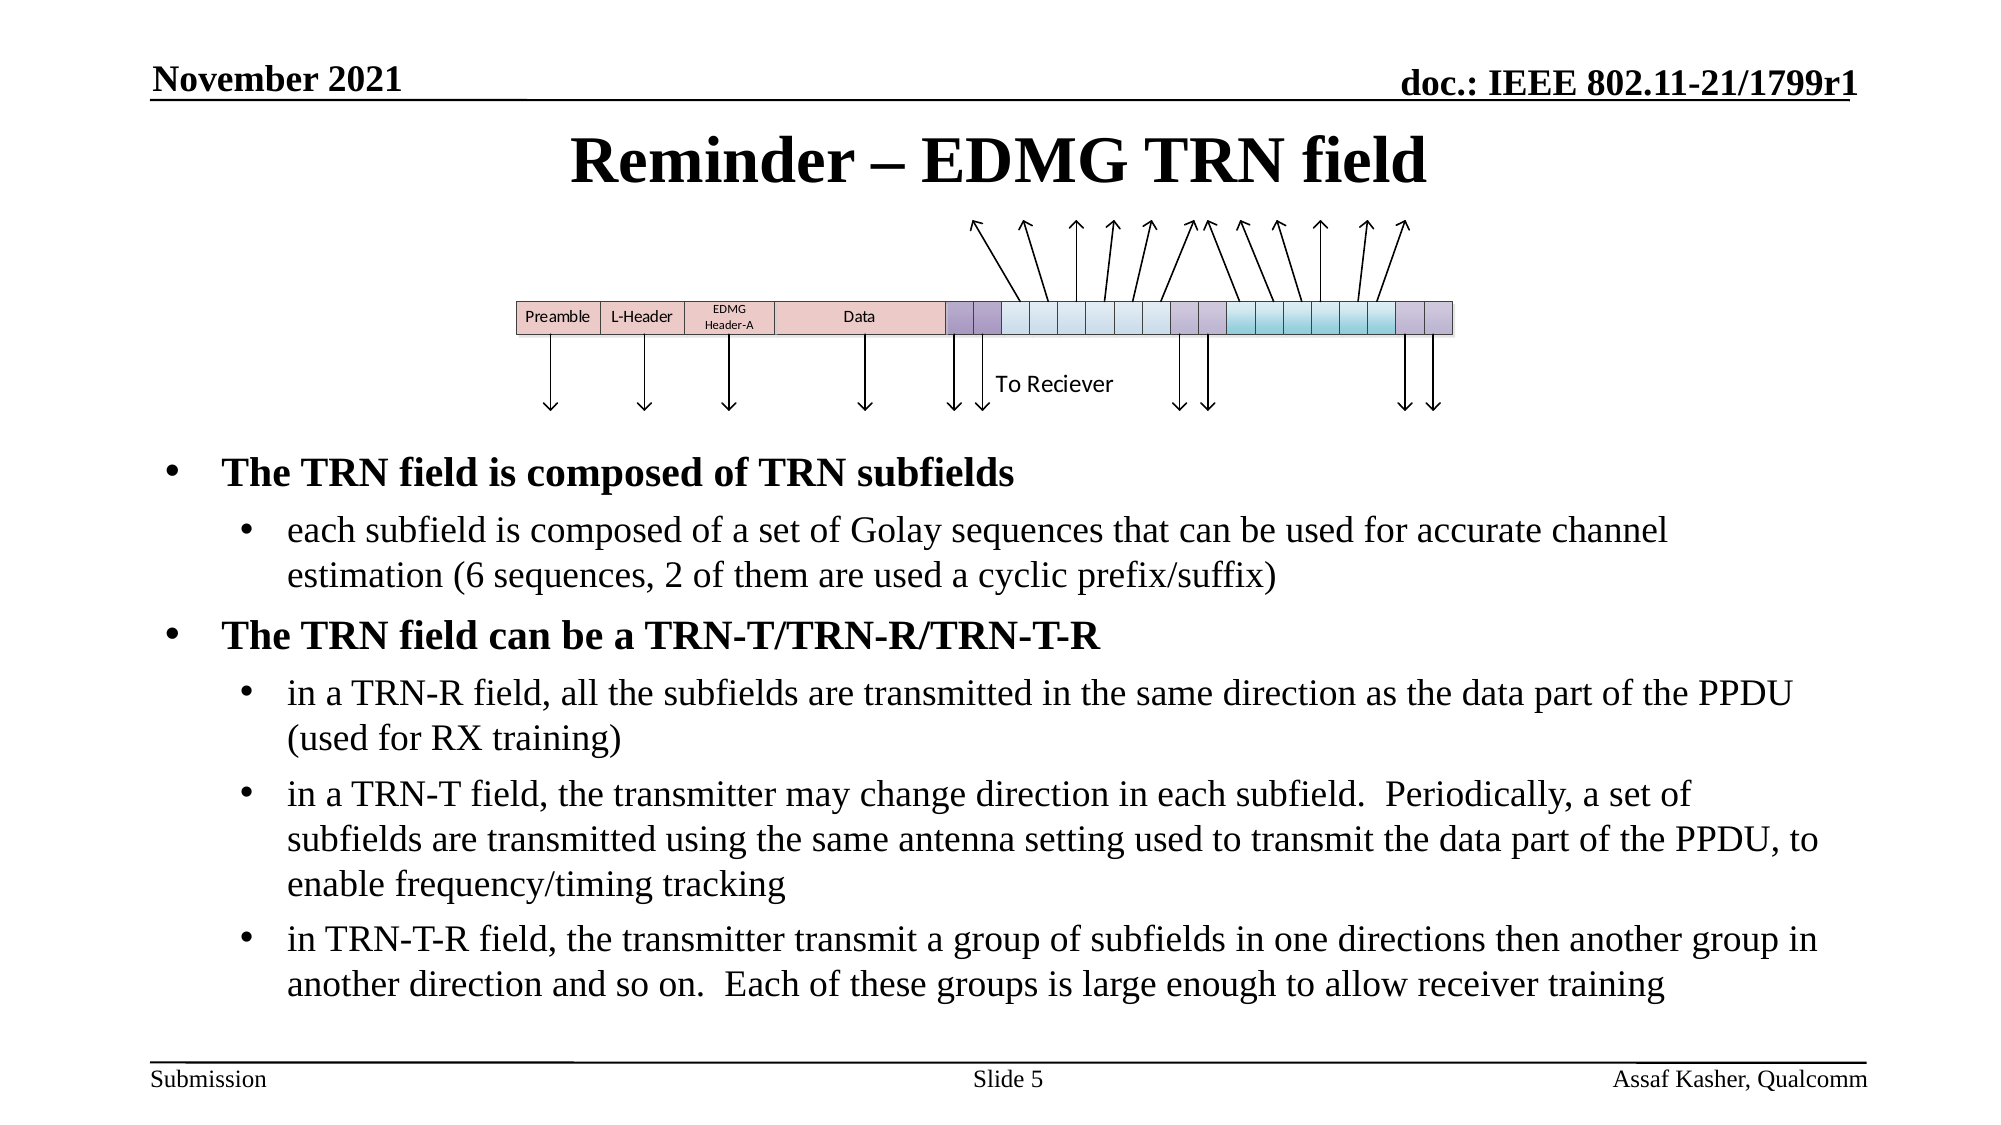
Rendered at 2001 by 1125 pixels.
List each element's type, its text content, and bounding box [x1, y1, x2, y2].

picture [512, 216, 1457, 413]
list The TRN field is composed of TRN subfields each subfield is composed of a set of Golay sequences that can be used for accurate channel estimation (6 sequences, 2 of them are used a cyclic prefix/suffix) The TRN field can be a TRN-T/TRN-R/TRN-T-R in a TRN-R field, all the subfields are transmitted in the same direction as the data part of the PPDU (used for RX training) in a TRN-T field, the transmitter may change direction in each subfield. Periodically, a set of subfields are transmitted using the same antenna setting used to transmit the data part of the PPDU, to enable frequency/timing tracking in TRN-T-R field, the transmitter transmit a group of subfields in one directions then another group in another direction and so on. Each of these groups is large enough to allow receiver training [149, 437, 1850, 1000]
title Reminder – EDMG TRN field [149, 112, 1850, 201]
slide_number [152, 54, 563, 100]
slide_number Slide 5 [950, 1061, 1067, 1123]
footer Assaf Kasher, Qualcomm [1171, 1061, 1869, 1093]
